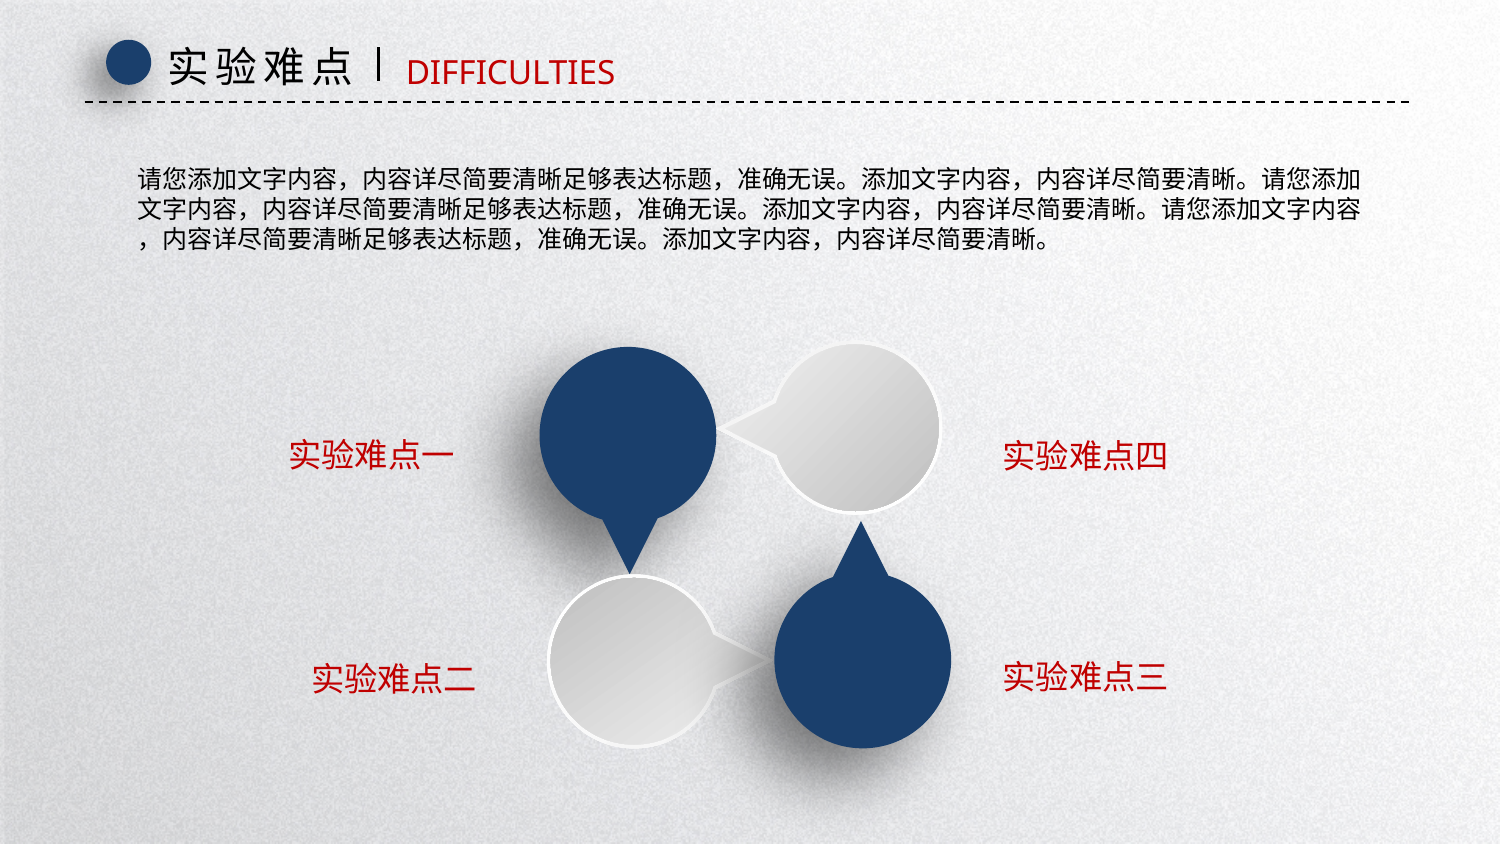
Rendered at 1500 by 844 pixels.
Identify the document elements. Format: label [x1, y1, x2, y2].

text_box [742, 314, 917, 542]
picture [0, 0, 1500, 844]
text_box [572, 547, 748, 775]
